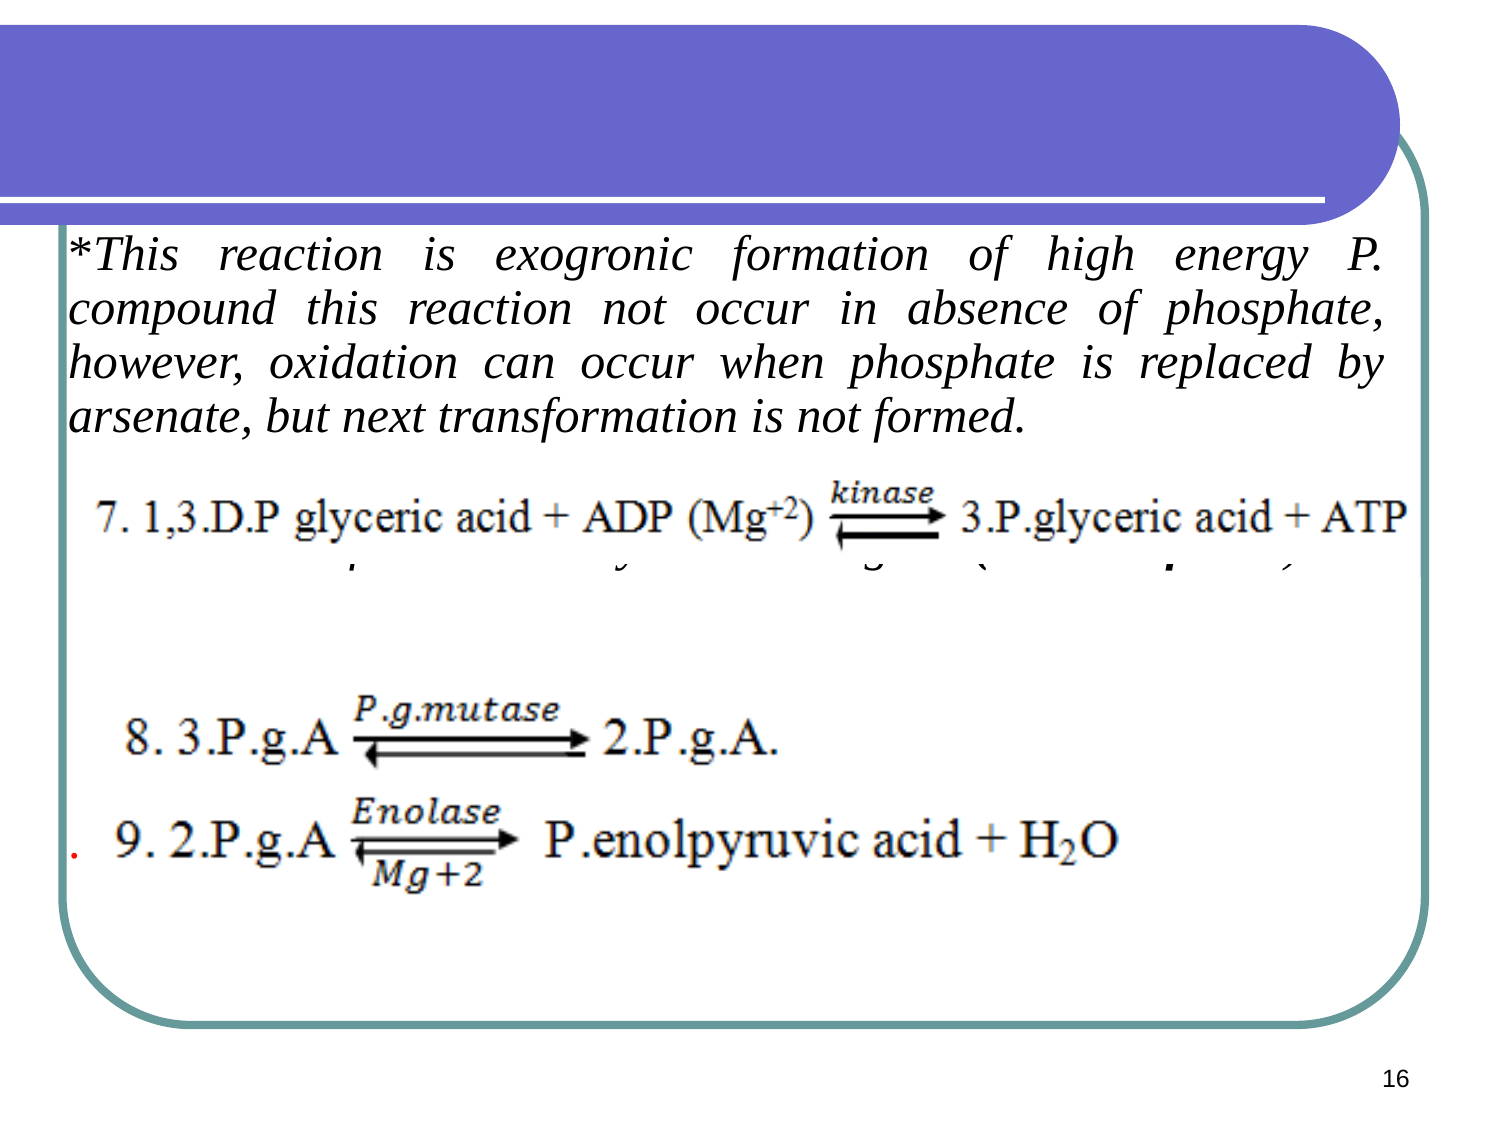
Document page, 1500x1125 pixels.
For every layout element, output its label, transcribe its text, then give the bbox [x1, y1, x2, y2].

list *This reaction is exogronic formation of high energy P. compound this reaction not occur in absence of phosphate, however, oxidation can occur when phosphate is replaced by arsenate, but next transformation is not formed. *This is the first reaction yield ATP give ( 2mole of ATP). . [53, 219, 1400, 1012]
picture [100, 788, 1140, 910]
picture [76, 479, 1418, 564]
slide_number 16 [1074, 1024, 1426, 1101]
picture [111, 691, 798, 786]
